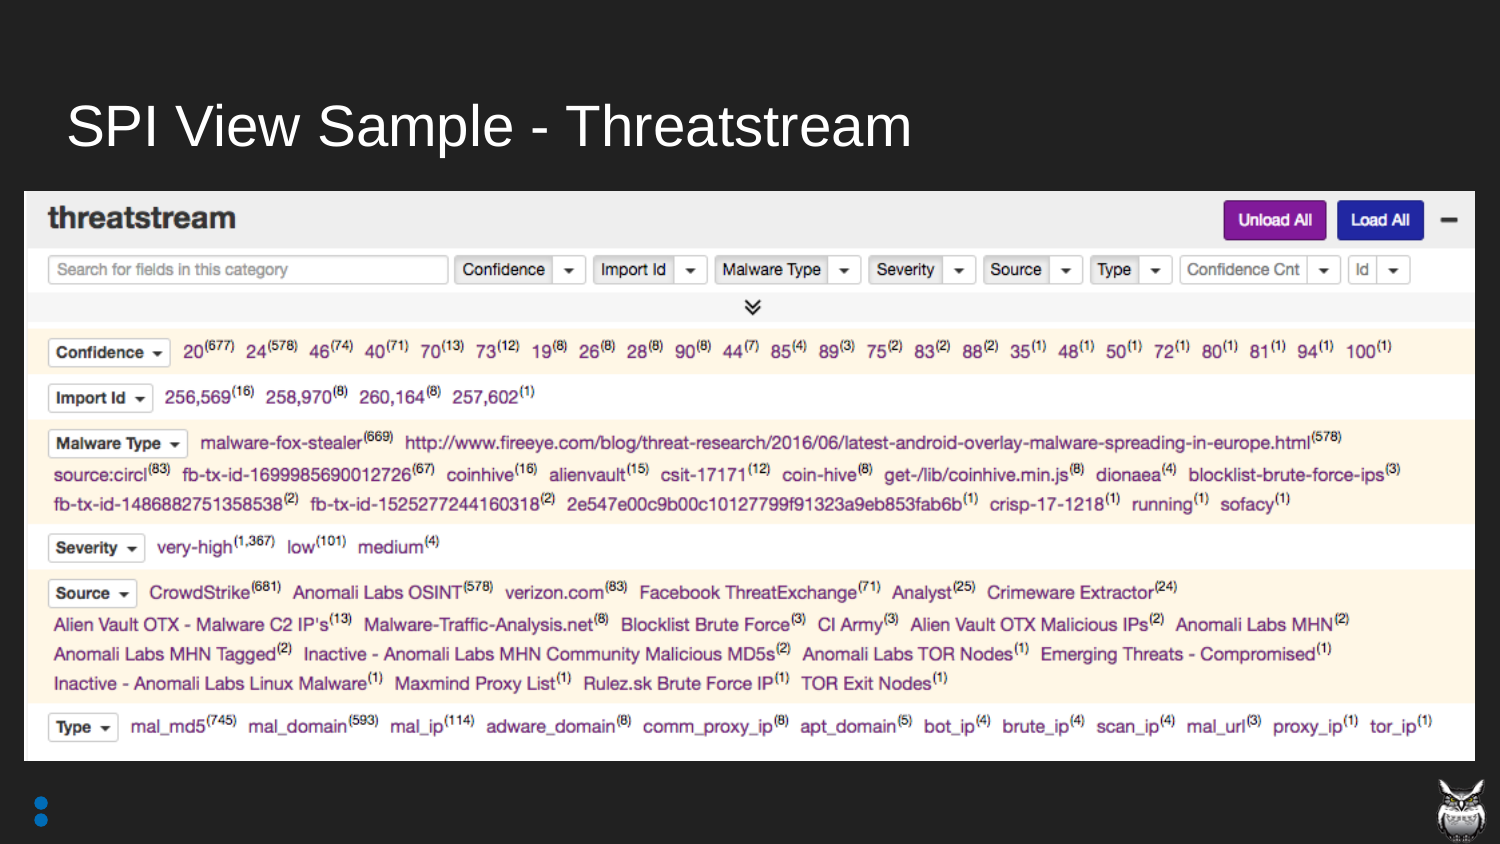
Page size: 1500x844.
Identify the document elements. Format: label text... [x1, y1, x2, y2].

picture [1436, 779, 1487, 844]
picture [24, 191, 1476, 761]
title SPI View Sample - Threatstream [51, 72, 1449, 167]
